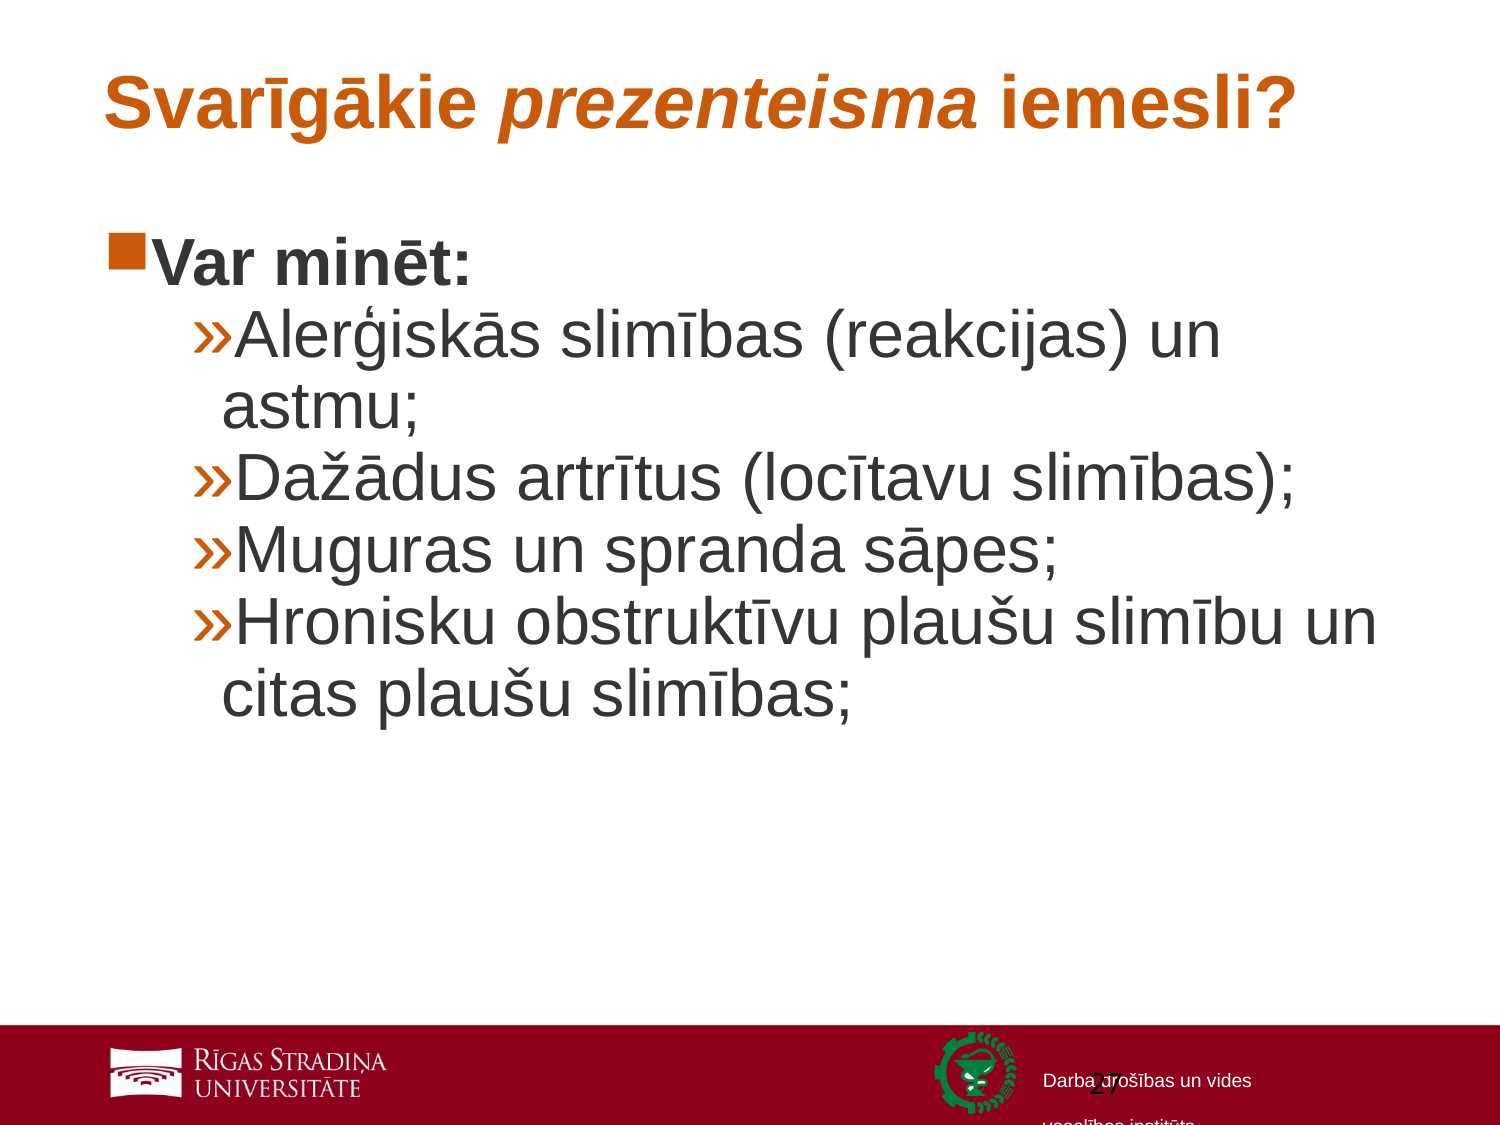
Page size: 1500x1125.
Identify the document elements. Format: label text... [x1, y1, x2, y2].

picture [0, 0, 1500, 1125]
list Var minēt: Alerģiskās slimības (reakcijas) un astmu; Dažādus artrītus (locītavu slimības); Muguras un spranda sāpes; Hronisku obstruktīvu plaušu slimību un citas plaušu slimības; [88, 220, 1400, 988]
slide_number 27 [1074, 1024, 1400, 1103]
title Svarīgākie prezenteisma iemesli? [88, 31, 1459, 178]
